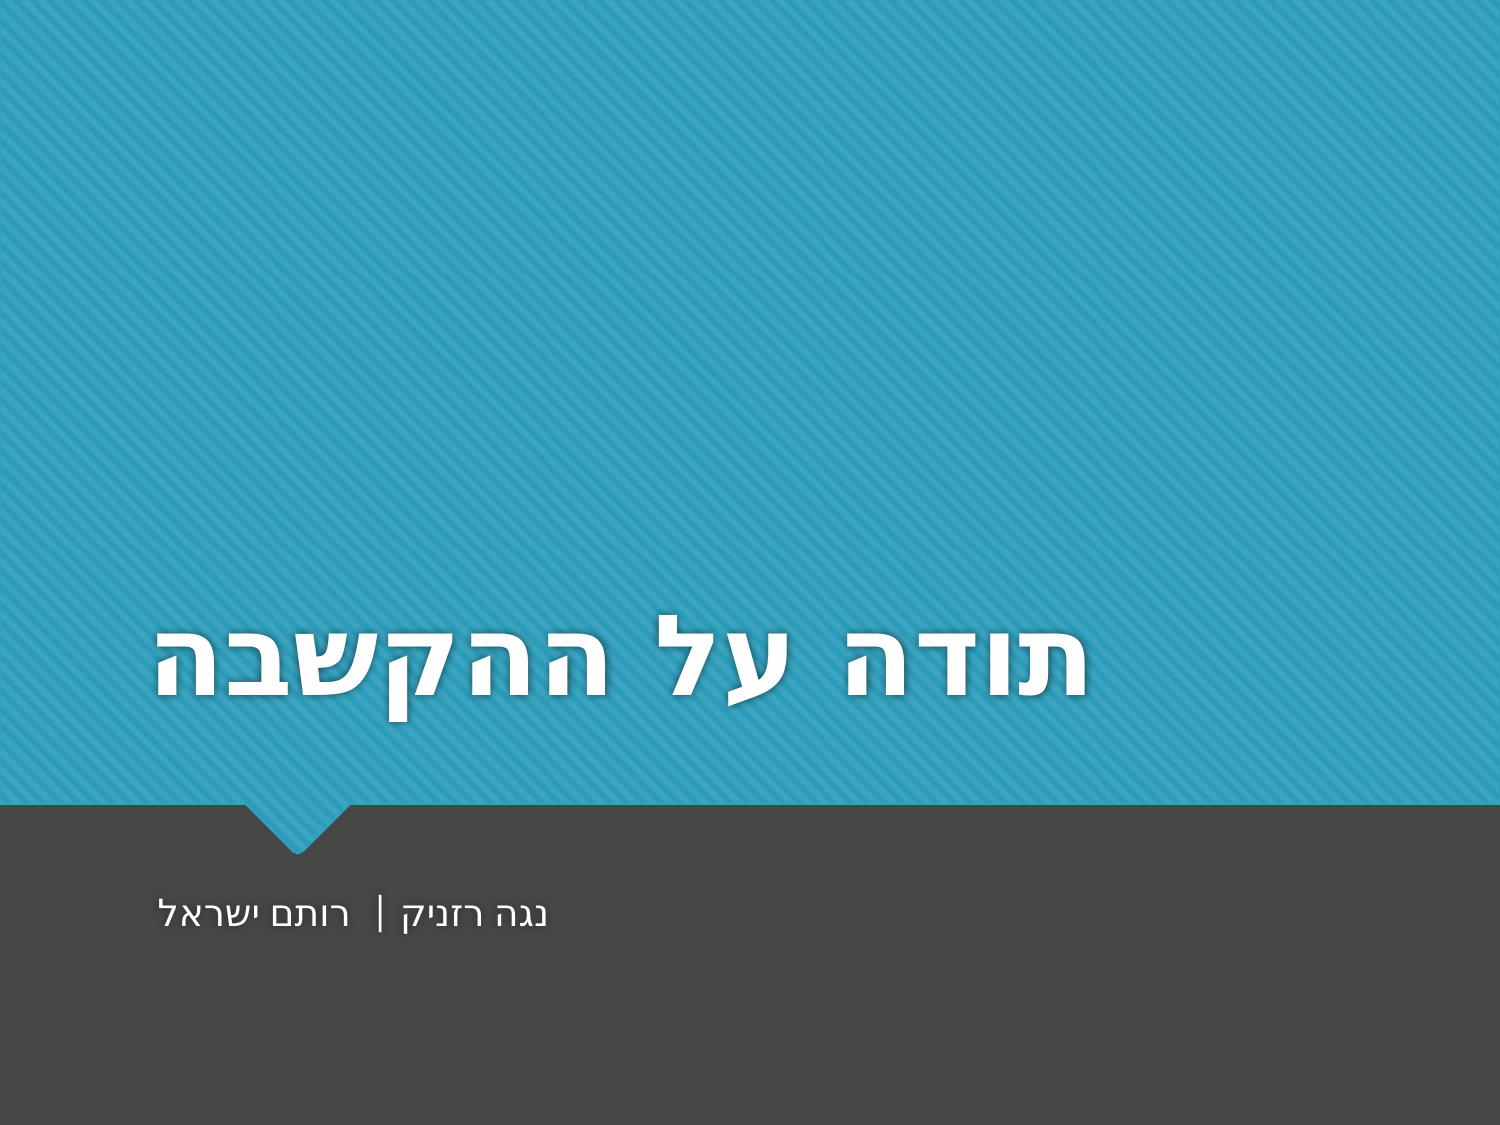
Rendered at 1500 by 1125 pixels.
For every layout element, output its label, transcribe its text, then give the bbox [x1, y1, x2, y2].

title תודה על ההקשבה [132, 237, 1368, 726]
subtitle נגה רזניק | רותם ישראל [132, 881, 1368, 953]
